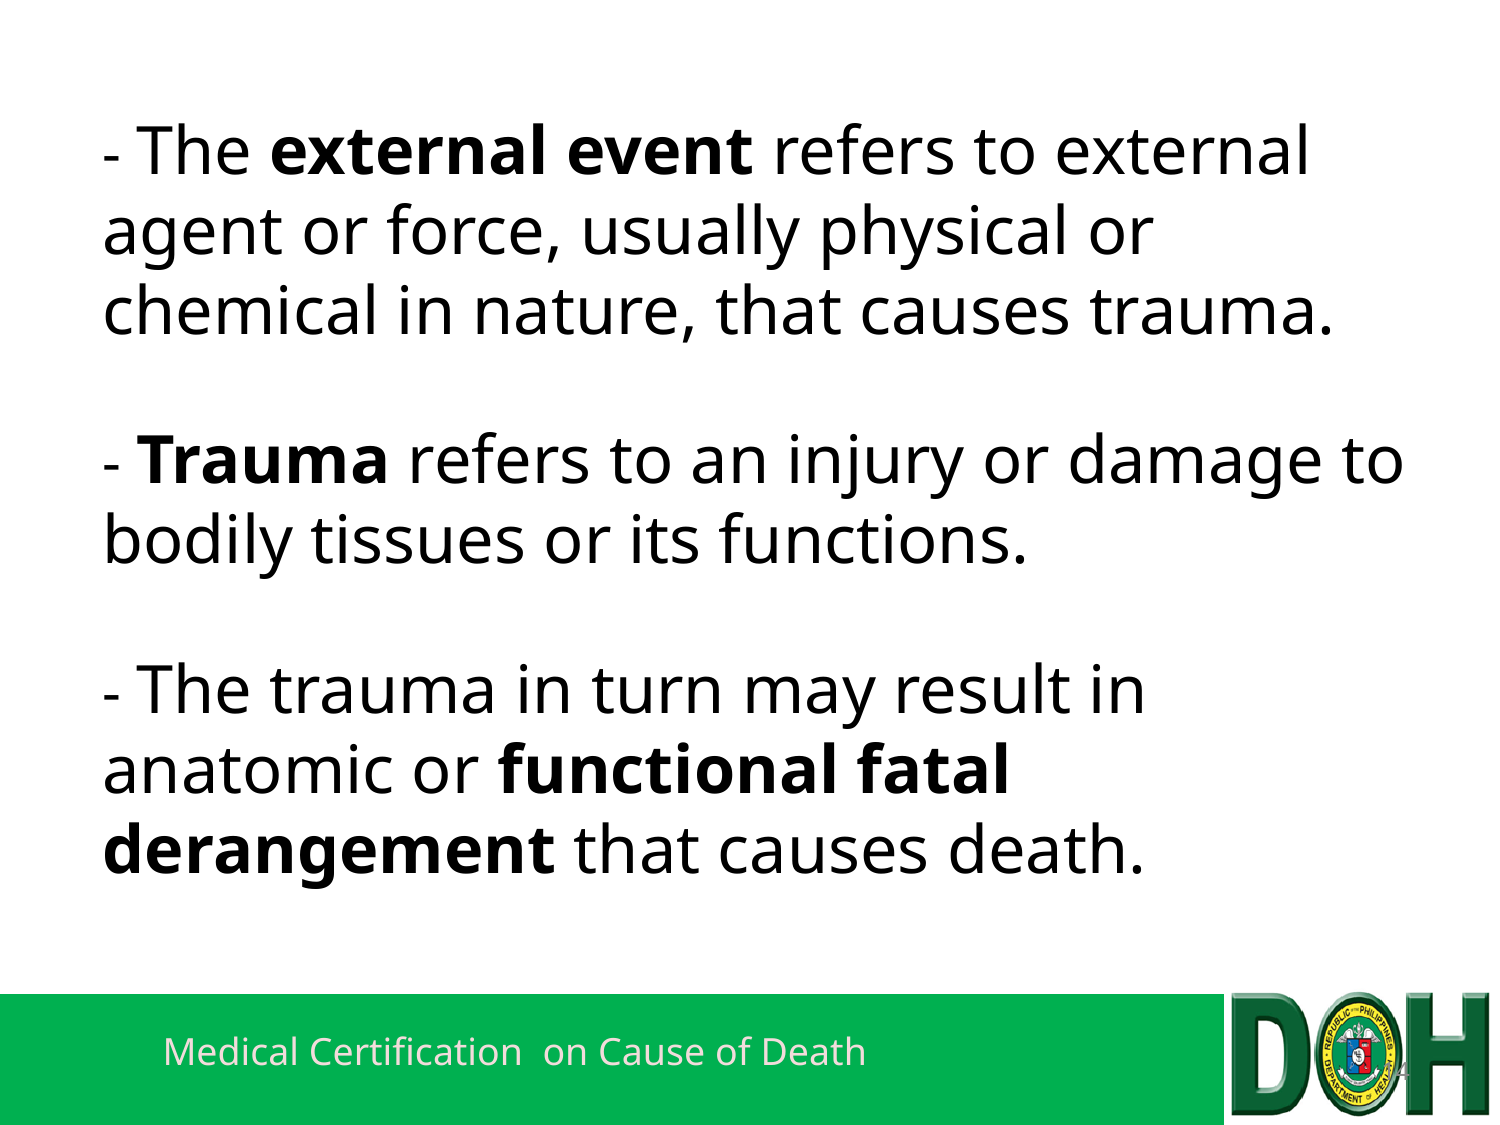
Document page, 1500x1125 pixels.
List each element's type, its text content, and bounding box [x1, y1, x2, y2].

slide_number 14 [1074, 1042, 1425, 1103]
title - The external event refers to external agent or force, usually physical or chemical in nature, that causes trauma. - Trauma refers to an injury or damage to bodily tissues or its functions. - The trauma in turn may result in anatomic or functional fatal derangement that causes death. [87, 99, 1425, 1025]
picture [1224, 980, 1500, 1125]
